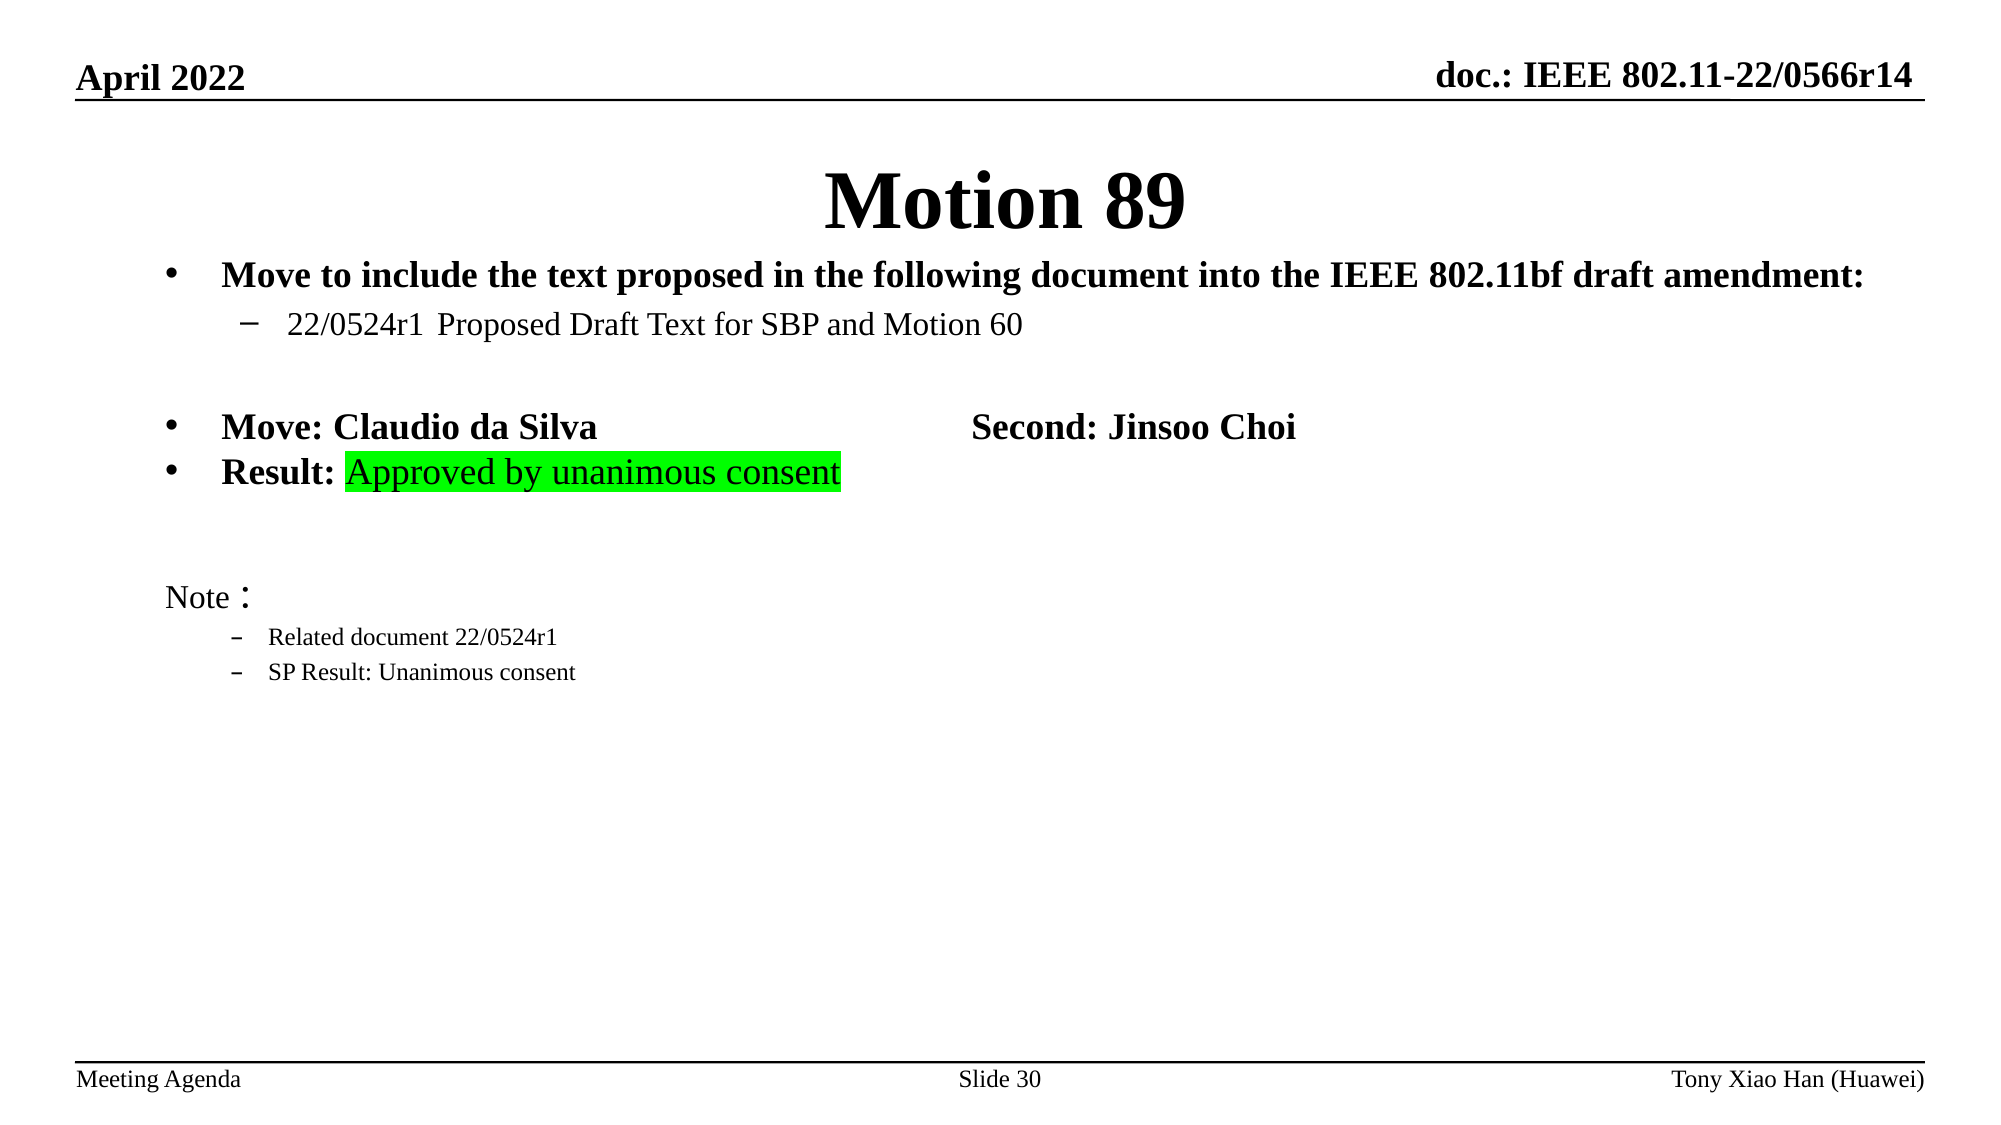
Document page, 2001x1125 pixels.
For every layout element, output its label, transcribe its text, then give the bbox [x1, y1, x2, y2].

text_box Move to include the text proposed in the following document into the IEEE 802.11bf draft amendment: 22/0524r1 Proposed Draft Text for SBP and Motion 60 Move: Claudio da Silva Second: Jinsoo Choi Result: Approved by unanimous consent Note： Related document 22/0524r1 SP Result: Unanimous consent [150, 212, 1900, 900]
text_box Motion 89 [368, 137, 1644, 212]
